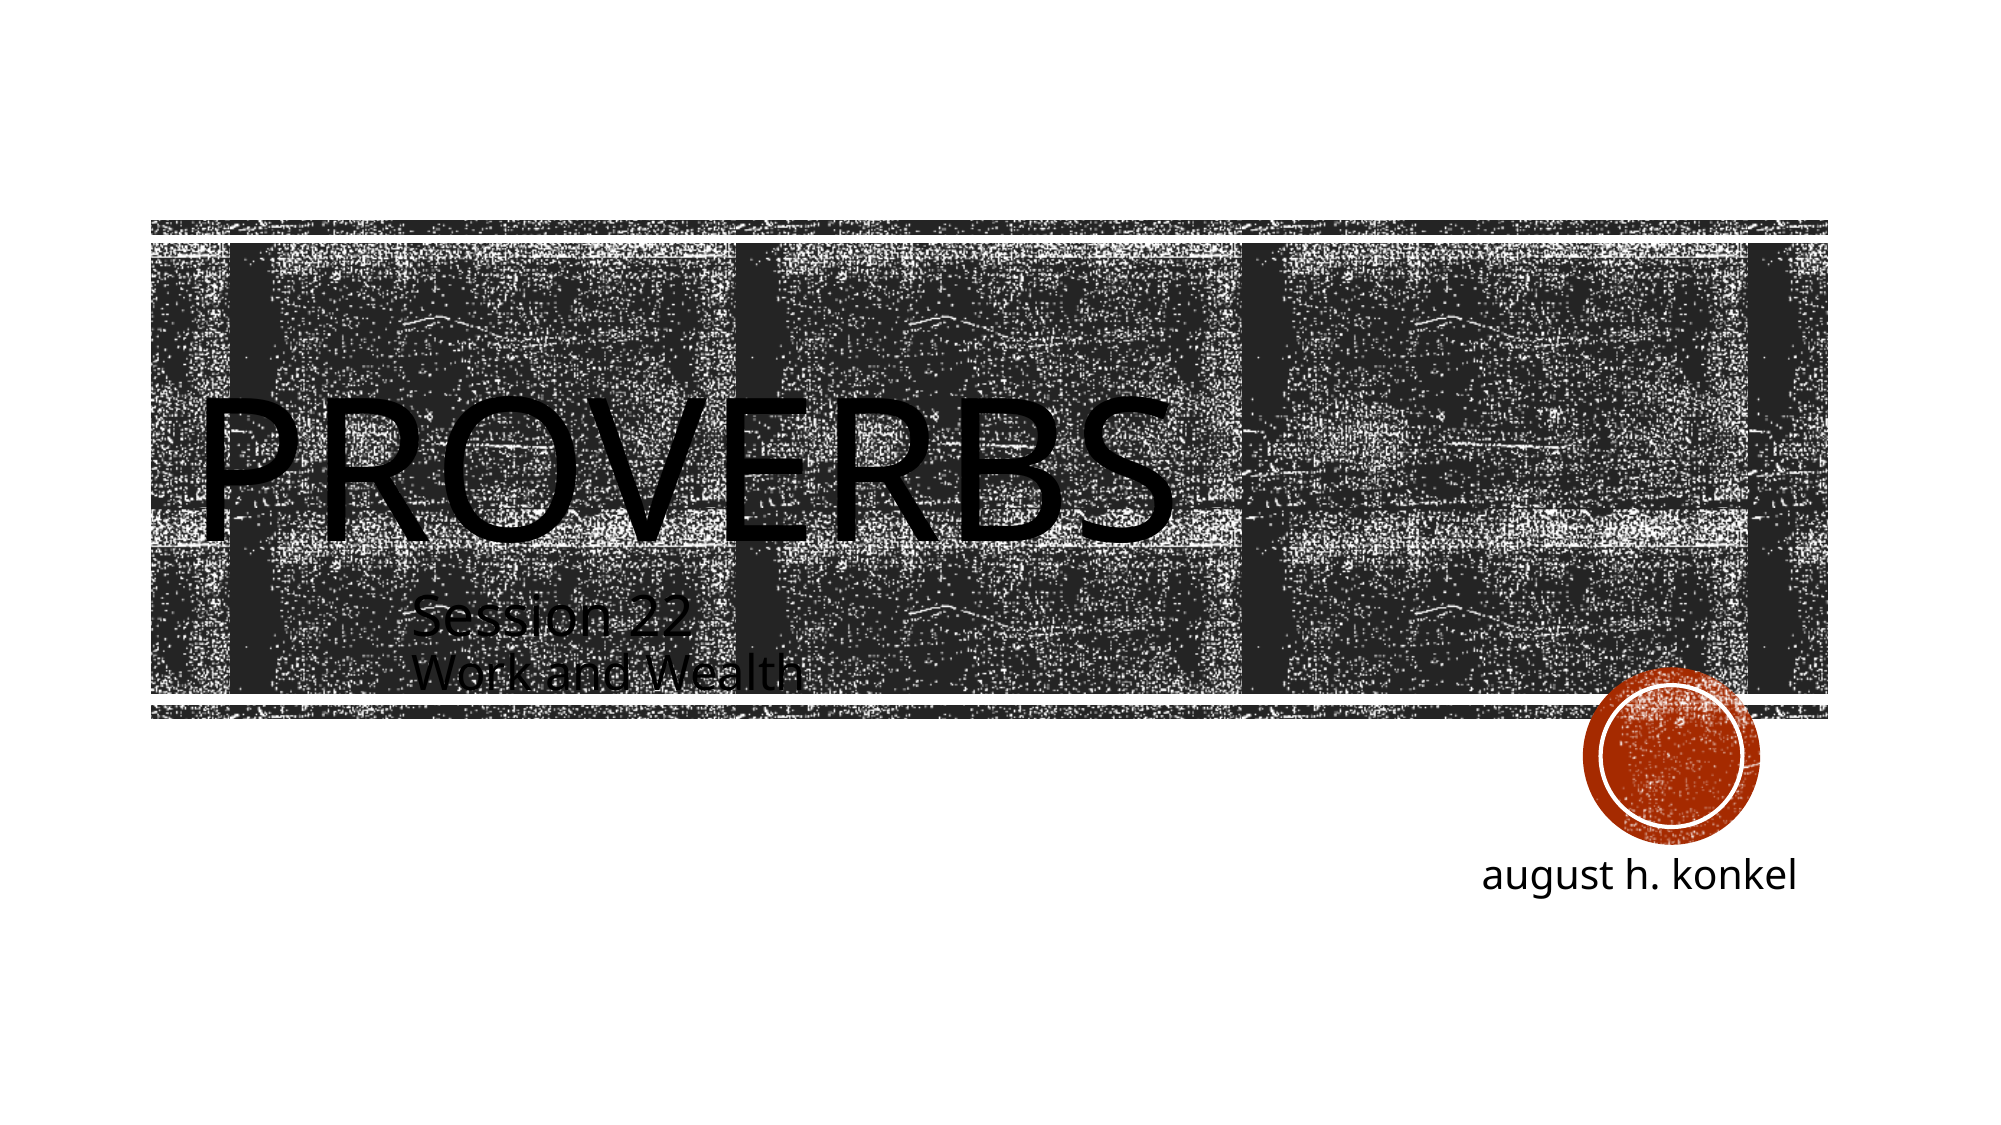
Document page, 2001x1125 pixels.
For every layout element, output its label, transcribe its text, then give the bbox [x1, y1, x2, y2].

subtitle Session 22 Work and Wealth august h. konkel [396, 579, 1814, 913]
title Proverbs [172, 234, 1808, 733]
